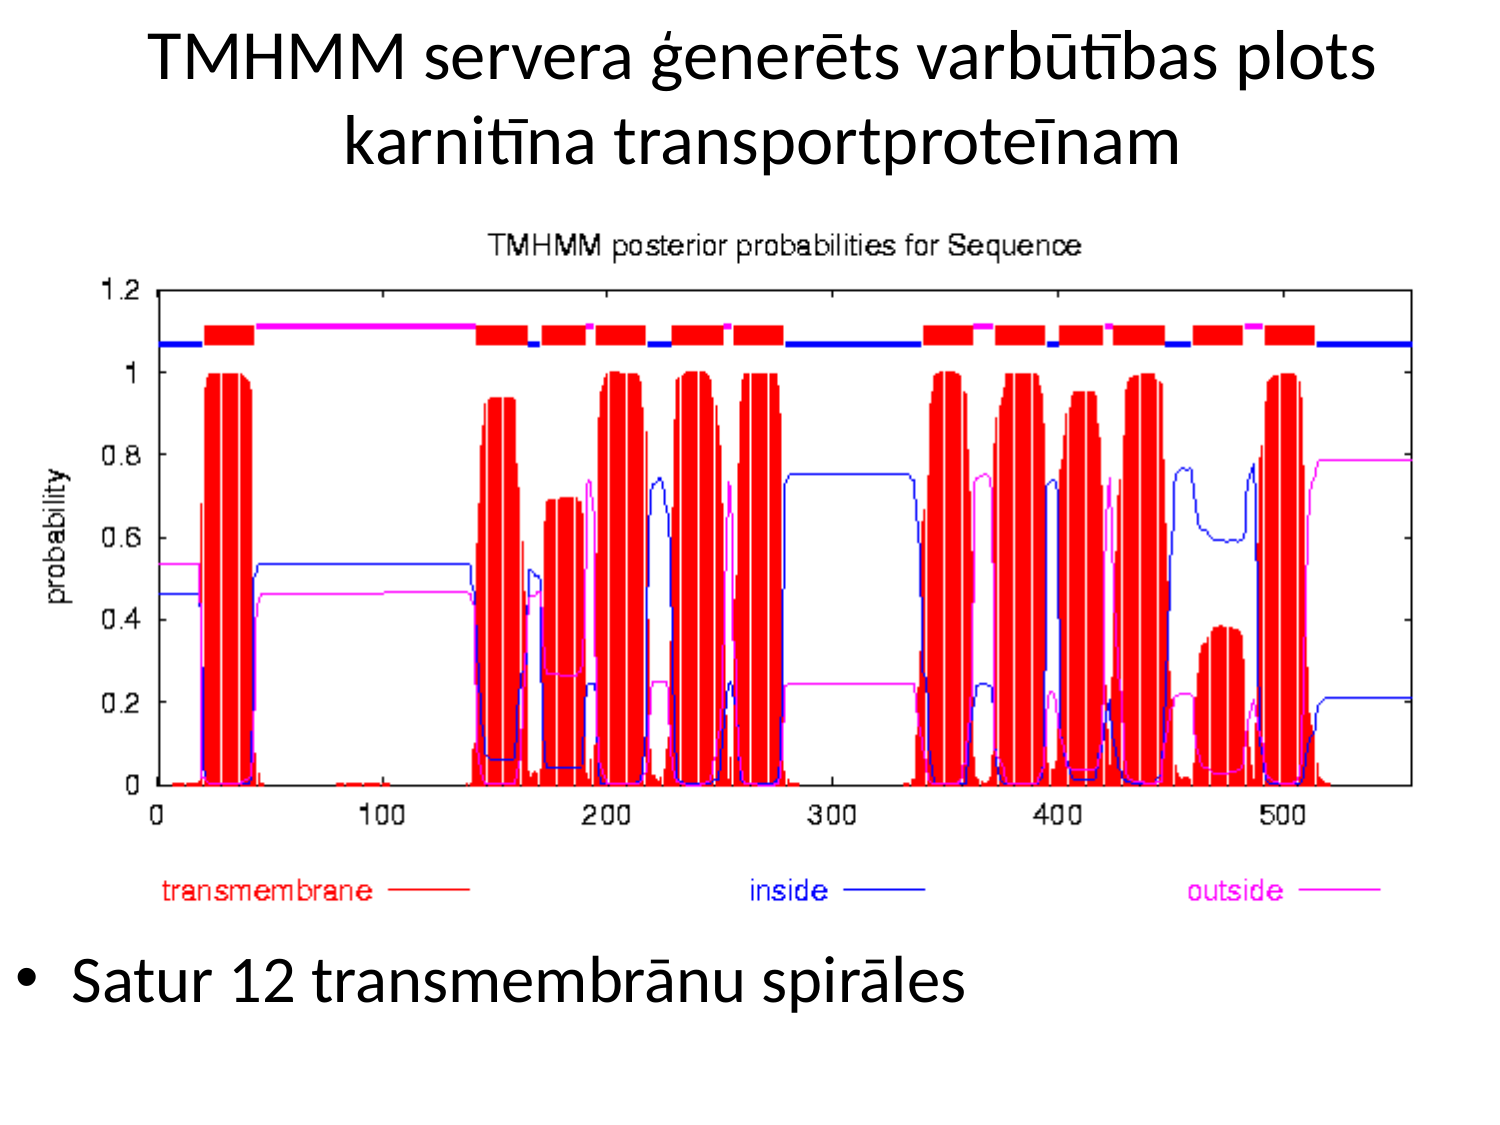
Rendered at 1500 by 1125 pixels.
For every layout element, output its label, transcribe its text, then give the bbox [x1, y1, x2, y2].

list Satur 12 transmembrānu spirāles [0, 928, 1350, 1100]
picture [29, 196, 1448, 948]
title TMHMM servera ģenerēts varbūtības plots karnitīna transportproteīnam [88, 0, 1439, 188]
